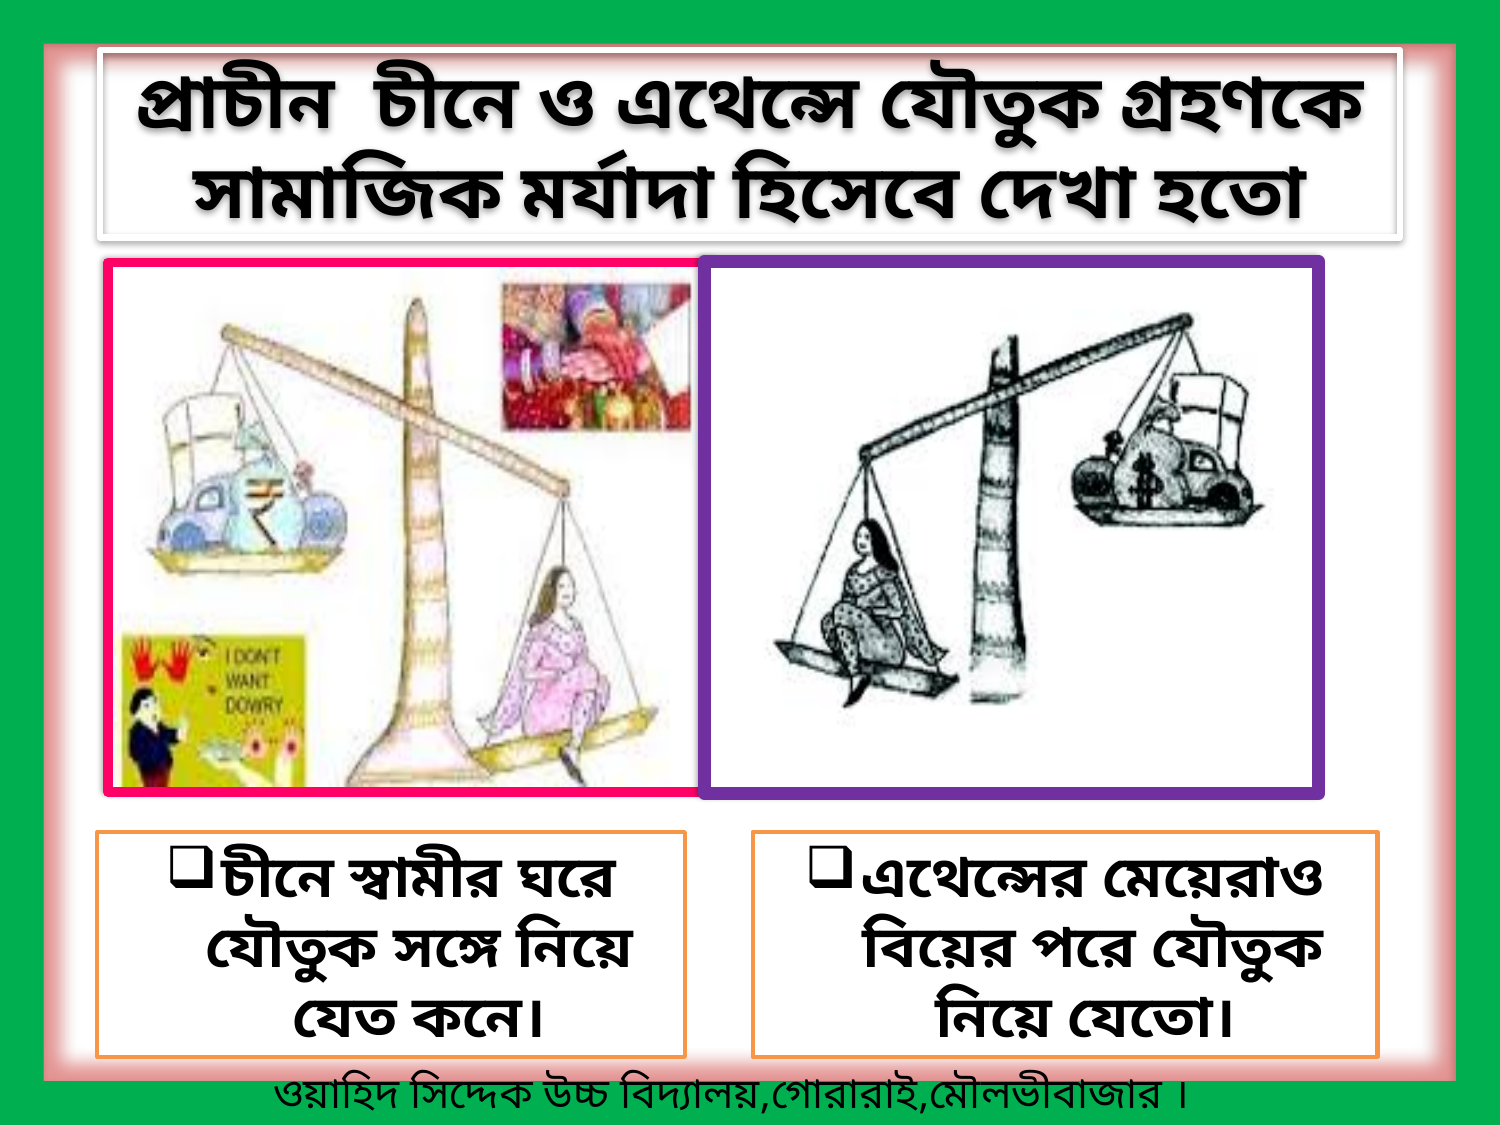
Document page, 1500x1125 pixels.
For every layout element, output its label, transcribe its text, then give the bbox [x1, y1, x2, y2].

text_box এথেন্সের মেয়েরাও বিয়ের পরে যৌতুক নিয়ে যেতো। [751, 830, 1380, 1059]
text_box প্রাচীন চীনে ও এথেন্সে যৌতুক গ্রহণকে সামাজিক মর্যাদা হিসেবে দেখা হতো [97, 47, 1403, 241]
text_box চীনে স্বামীর ঘরে যৌতুক সঙ্গে নিয়ে যেত কনে। [95, 830, 687, 1059]
picture [112, 266, 1313, 788]
